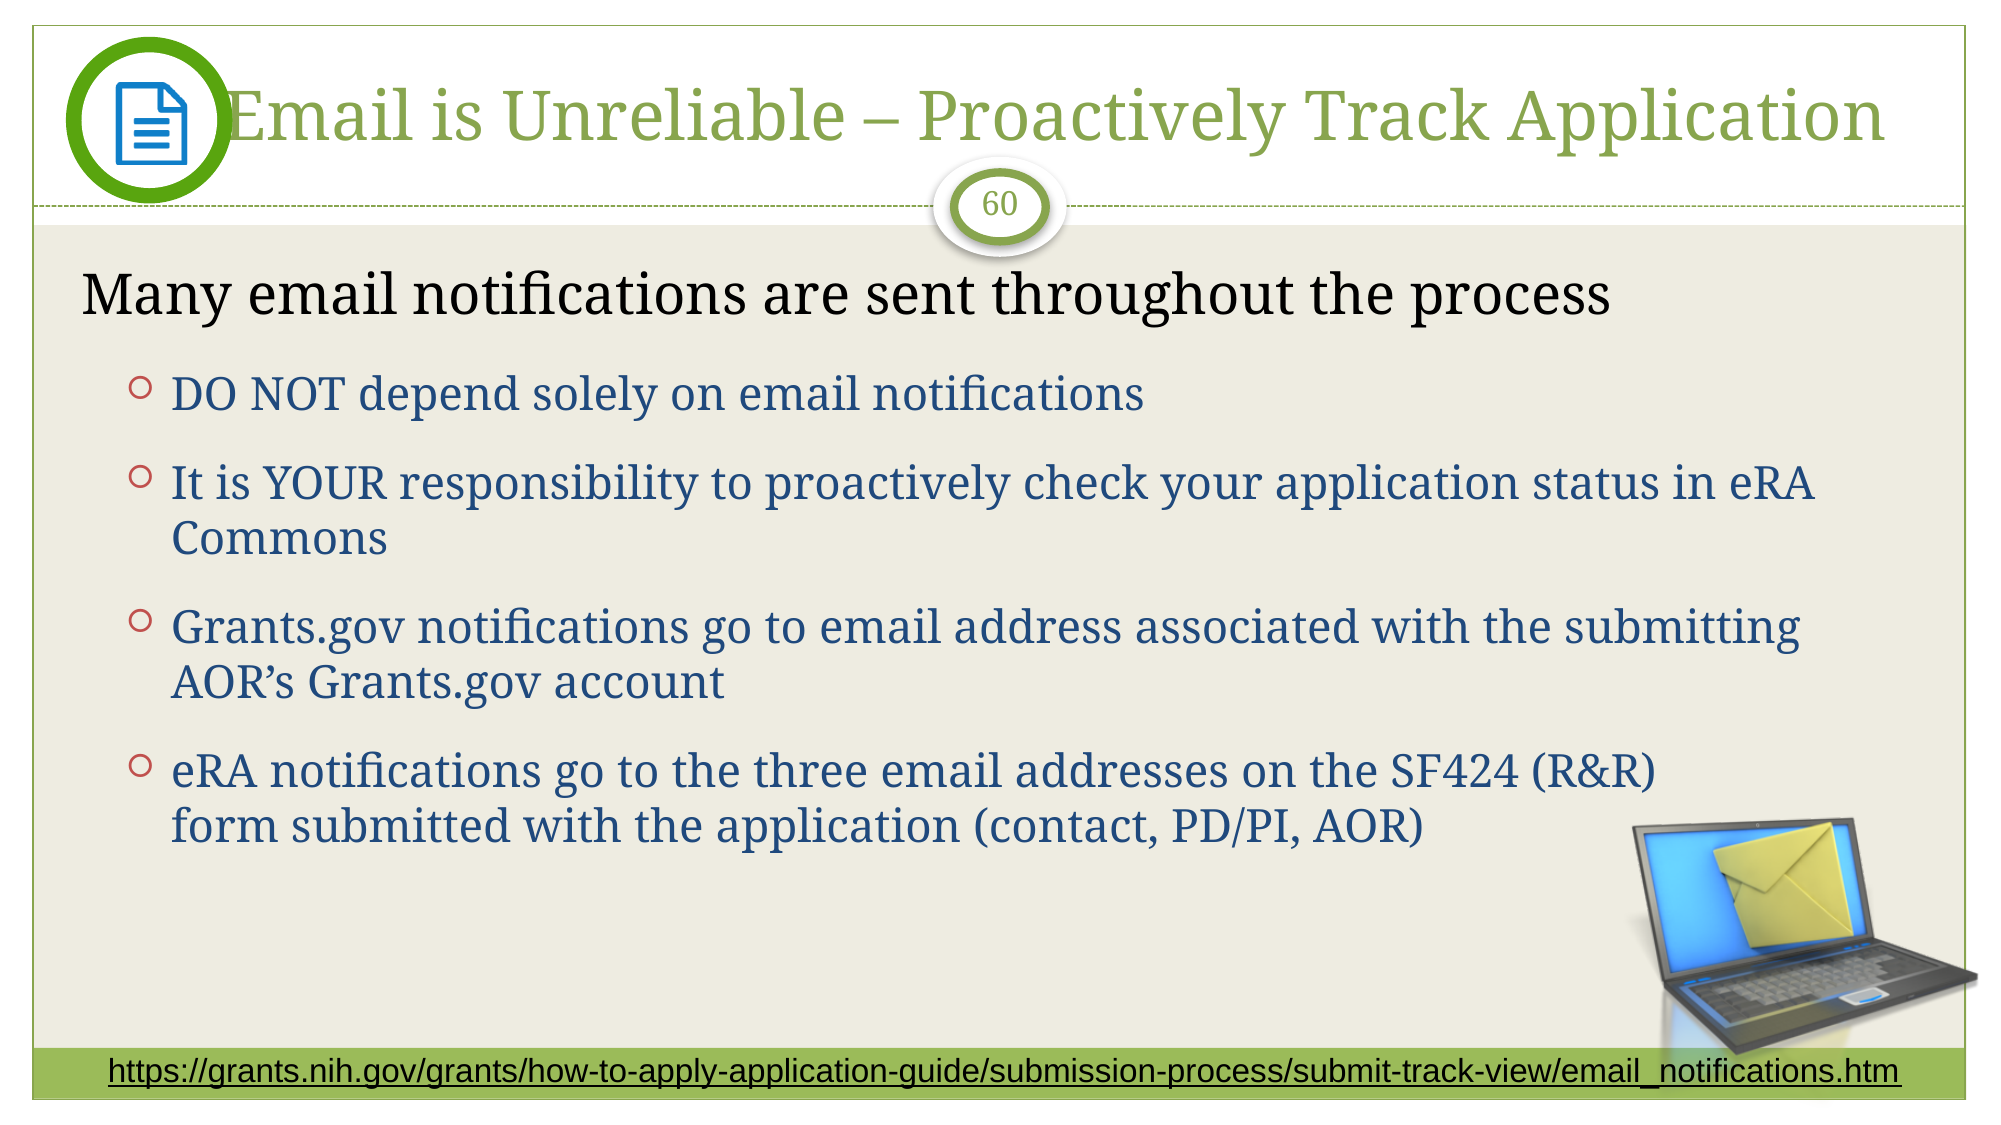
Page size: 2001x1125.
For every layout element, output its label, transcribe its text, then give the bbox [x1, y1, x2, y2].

slide_number 60 [950, 168, 1050, 241]
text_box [65, 36, 233, 204]
list Many email notifications are sent throughout the process DO NOT depend solely on email notifications It is YOUR responsibility to proactively check your application status in eRA Commons Grants.gov notifications go to email address associated with the submitting AOR’s Grants.gov account eRA notifications go to the three email addresses on the SF424 (R&R) form submitted with the application (contact, PD/PI, AOR) [65, 250, 1927, 1001]
picture [1587, 799, 2000, 1111]
text_box https://grants.nih.gov/grants/how-to-apply-application-guide/submission-process/submit-track-view/email_notifications.htm [44, 1042, 1580, 1097]
title Email is Unreliable – Proactively Track Application [233, 37, 1933, 162]
